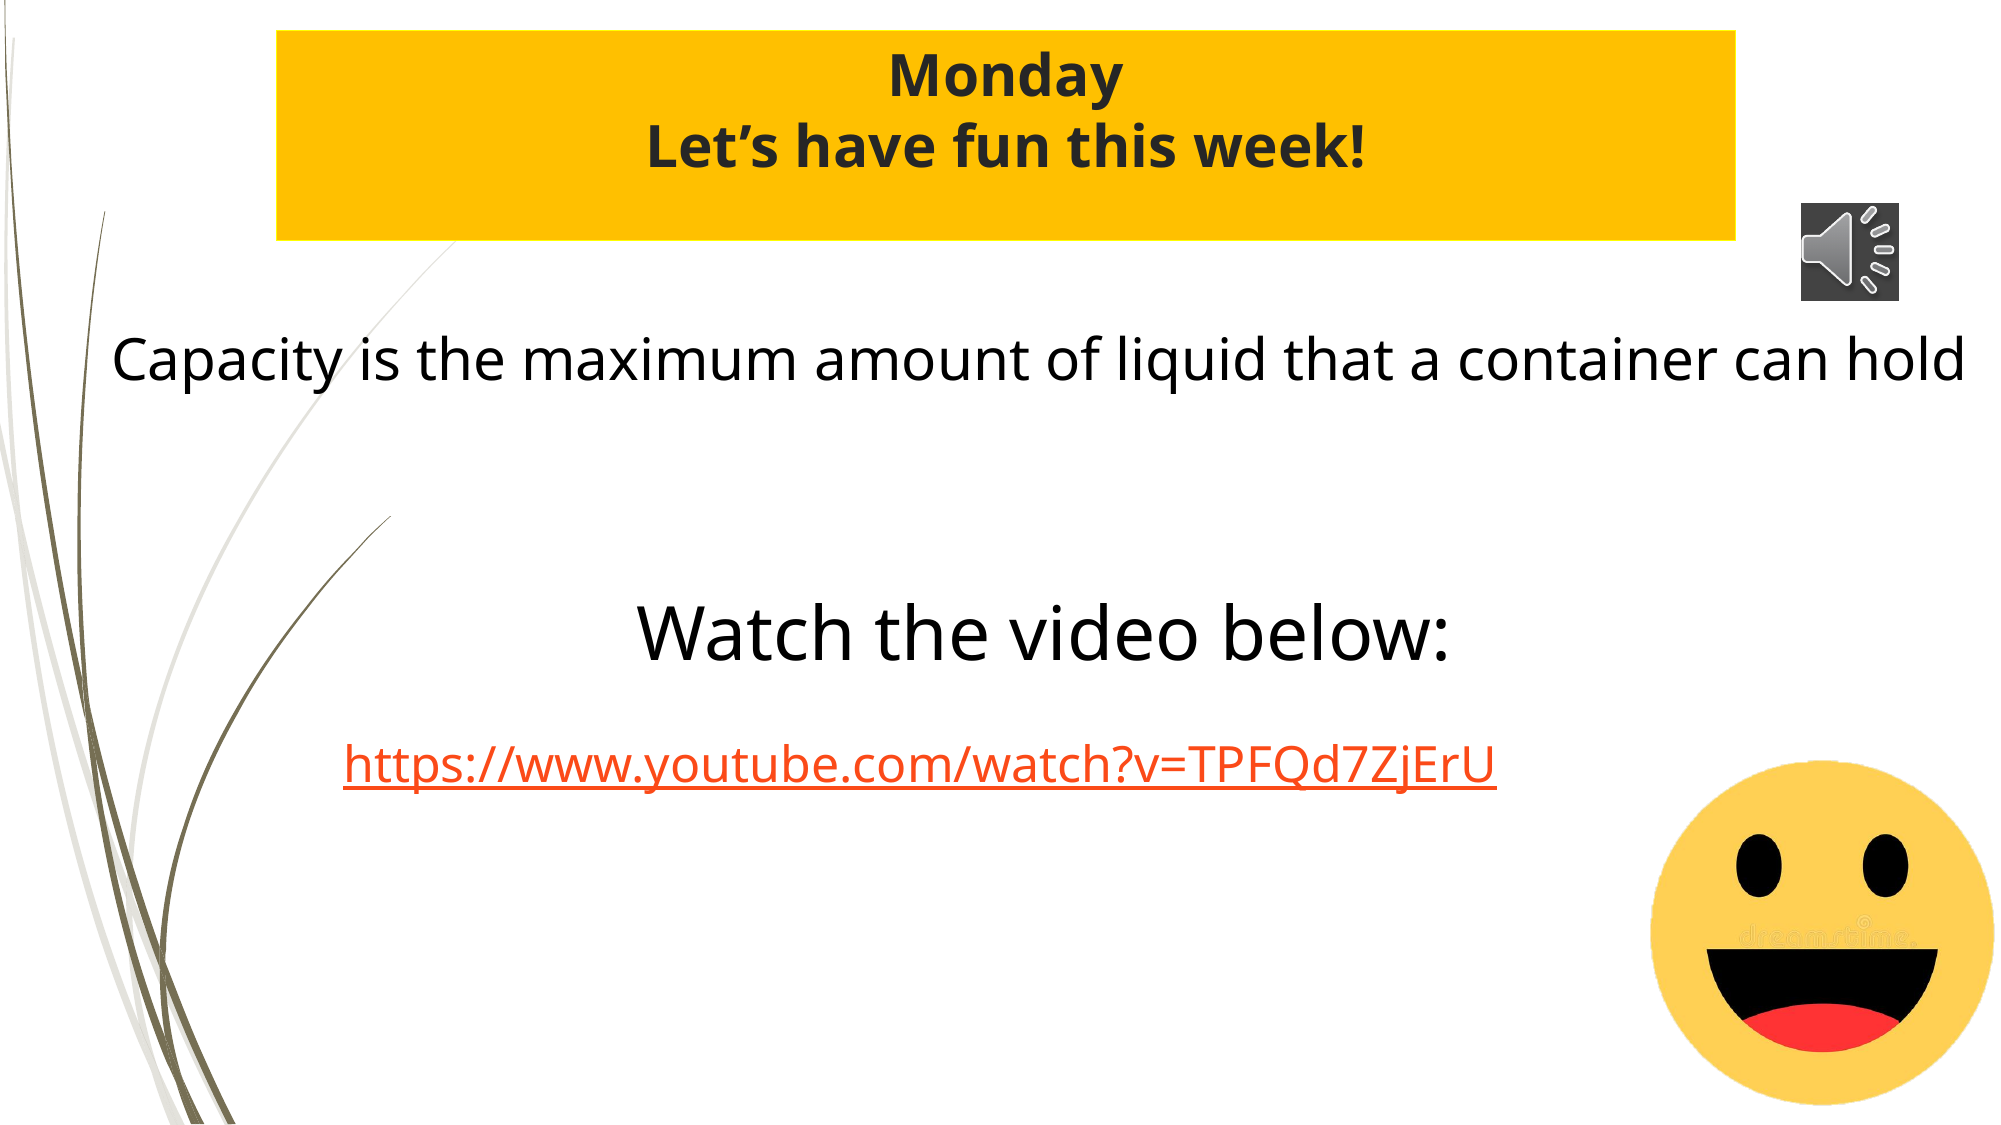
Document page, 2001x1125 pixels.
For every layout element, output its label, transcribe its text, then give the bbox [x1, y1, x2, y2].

text_box Watch the video below: [621, 577, 1467, 683]
text_box https://www.youtube.com/watch?v=TPFQd7ZjErU [328, 724, 1588, 808]
picture [1800, 202, 1901, 303]
title Monday Let’s have fun this week! [276, 30, 1736, 241]
picture [1592, 703, 2000, 1125]
text_box Capacity is the maximum amount of liquid that a container can hold [96, 314, 1983, 399]
